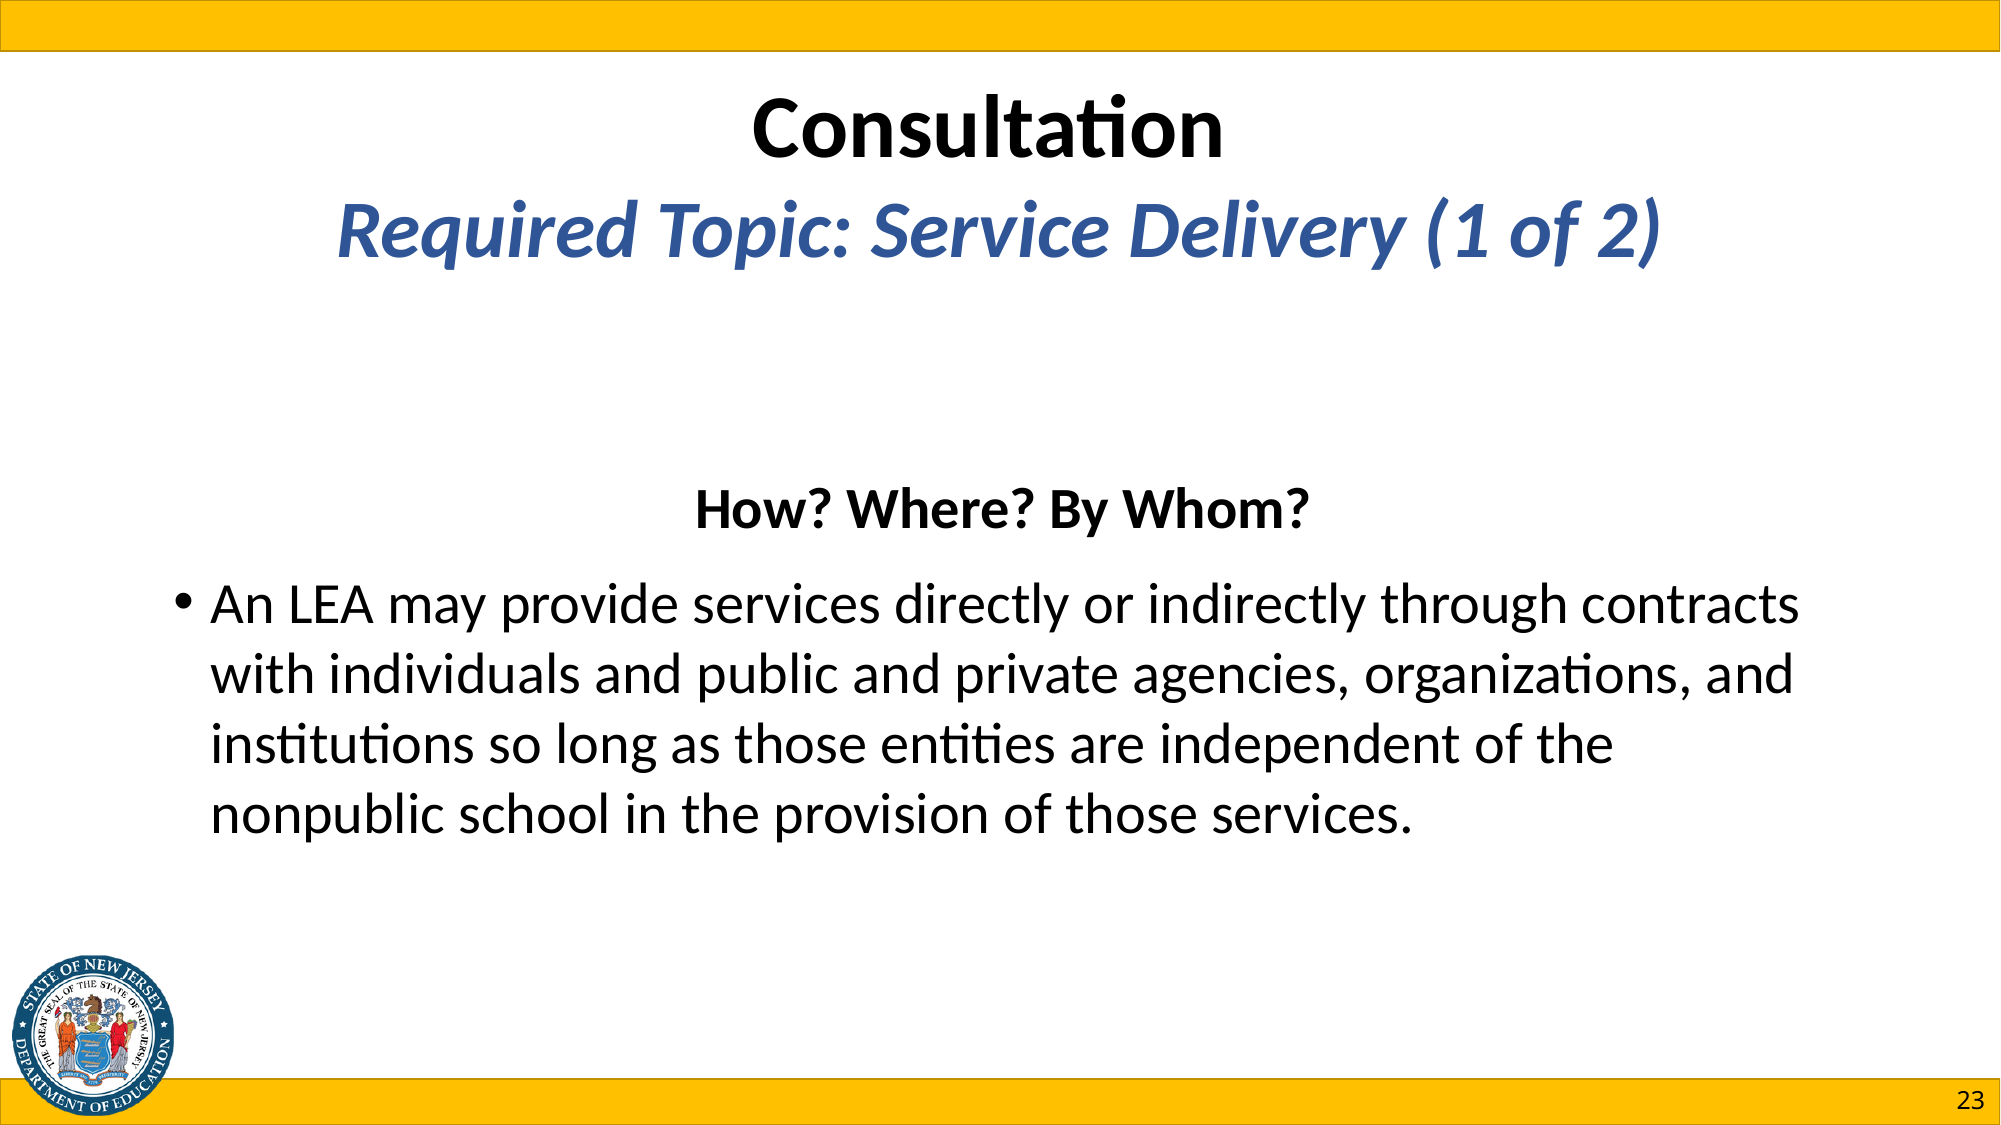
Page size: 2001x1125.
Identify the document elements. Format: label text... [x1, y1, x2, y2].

list How? Where? By Whom? An LEA may provide services directly or indirectly through contracts with individuals and public and private agencies, organizations, and institutions so long as those entities are independent of the nonpublic school in the provision of those services. [158, 319, 1863, 996]
slide_number 23 [1550, 1077, 2000, 1125]
picture [12, 954, 174, 1116]
title Consultation Required Topic: Service Delivery (1 of 2) [137, 59, 1863, 282]
